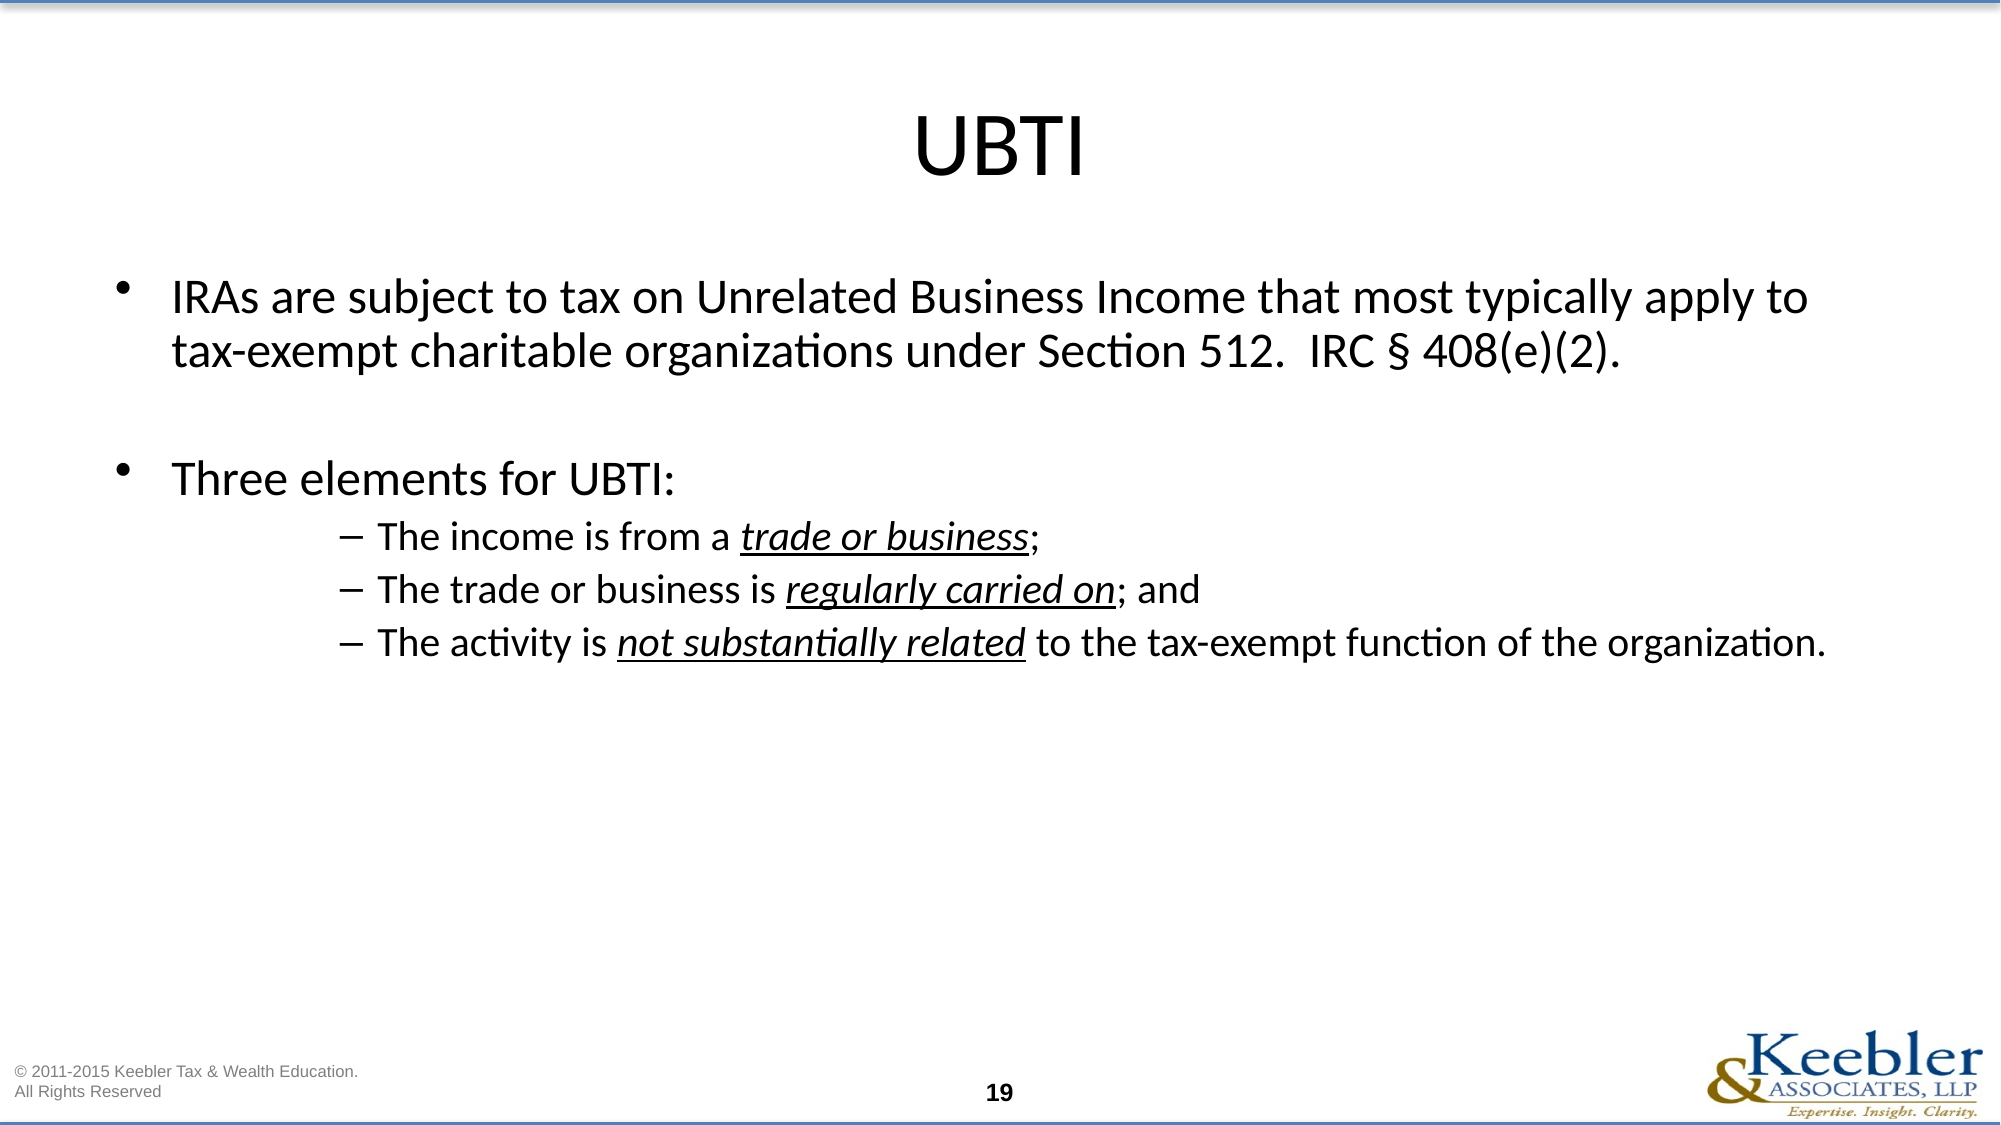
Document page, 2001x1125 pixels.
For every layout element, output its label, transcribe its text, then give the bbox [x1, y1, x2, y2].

title UBTI [99, 45, 1900, 233]
picture [1707, 1030, 1983, 1119]
list IRAs are subject to tax on Unrelated Business Income that most typically apply to tax-exempt charitable organizations under Section 512. IRC § 408(e)(2). Three elements for UBTI: The income is from a trade or business; The trade or business is regularly carried on; and The activity is not substantially related to the tax-exempt function of the organization. [99, 262, 1900, 1005]
